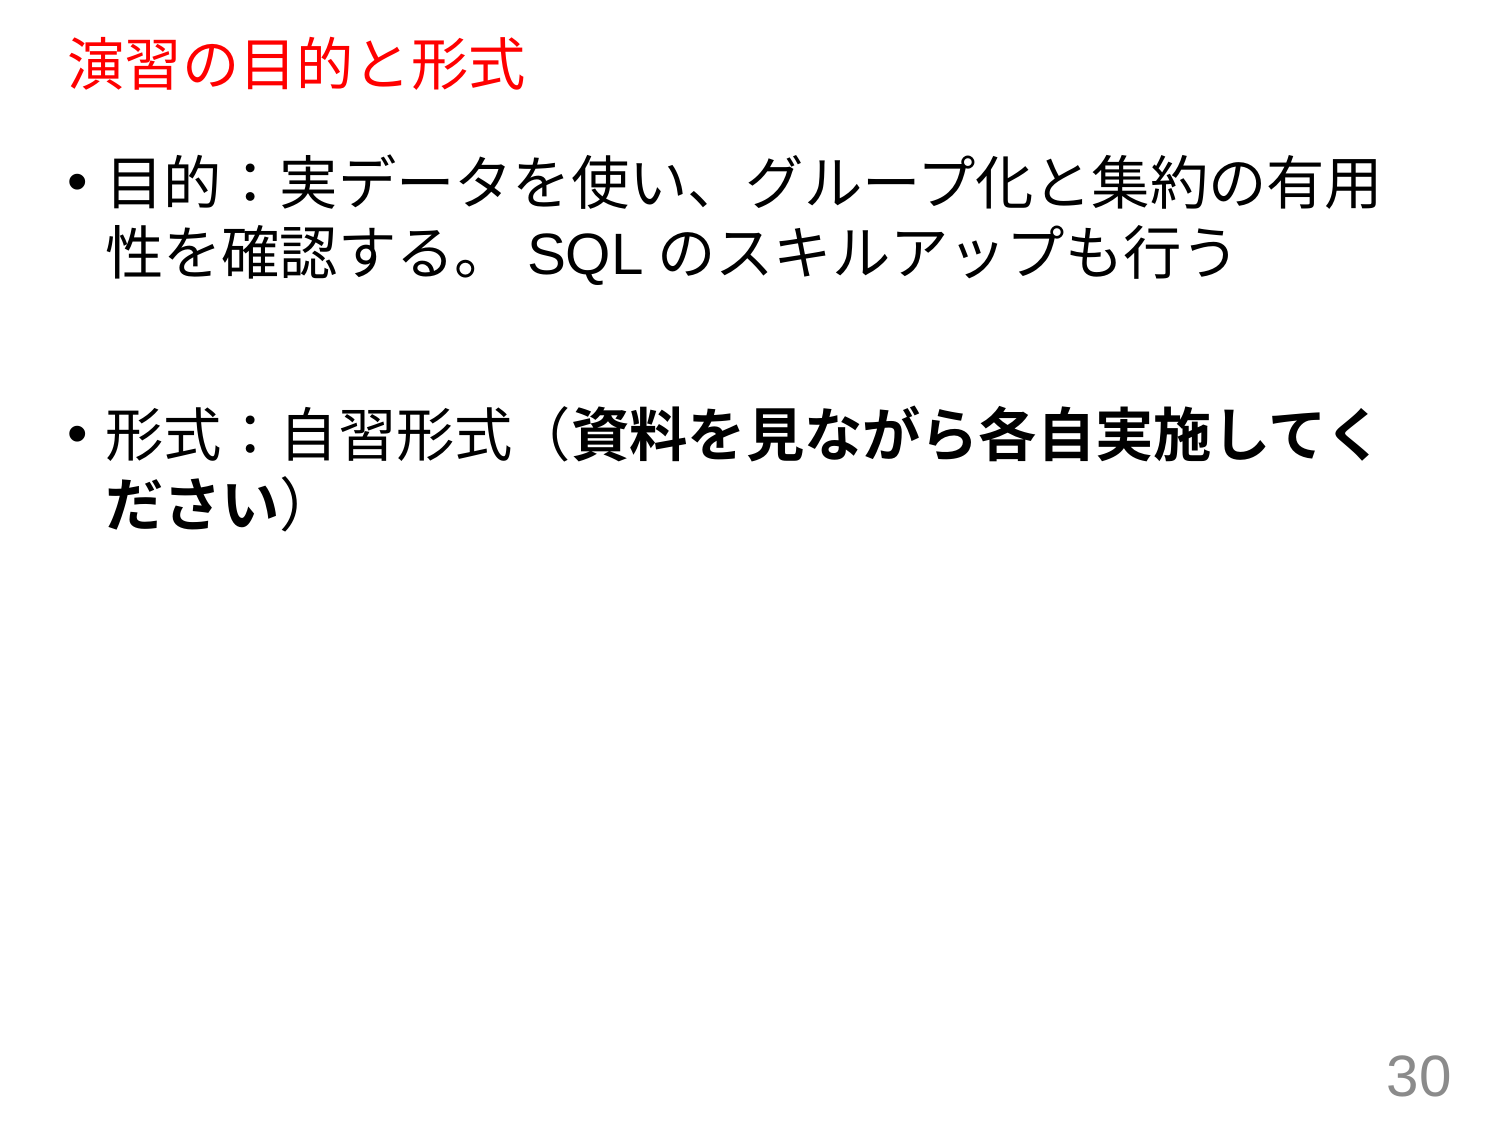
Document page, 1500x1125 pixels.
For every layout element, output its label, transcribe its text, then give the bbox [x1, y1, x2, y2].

slide_number 30 [1129, 1042, 1467, 1103]
list 目的：実データを使い、グループ化と集約の有用性を確認する。SQLのスキルアップも行う 形式：自習形式（資料を見ながら各自実施してください） [52, 138, 1441, 1014]
title 演習の目的と形式 [52, 28, 1441, 106]
